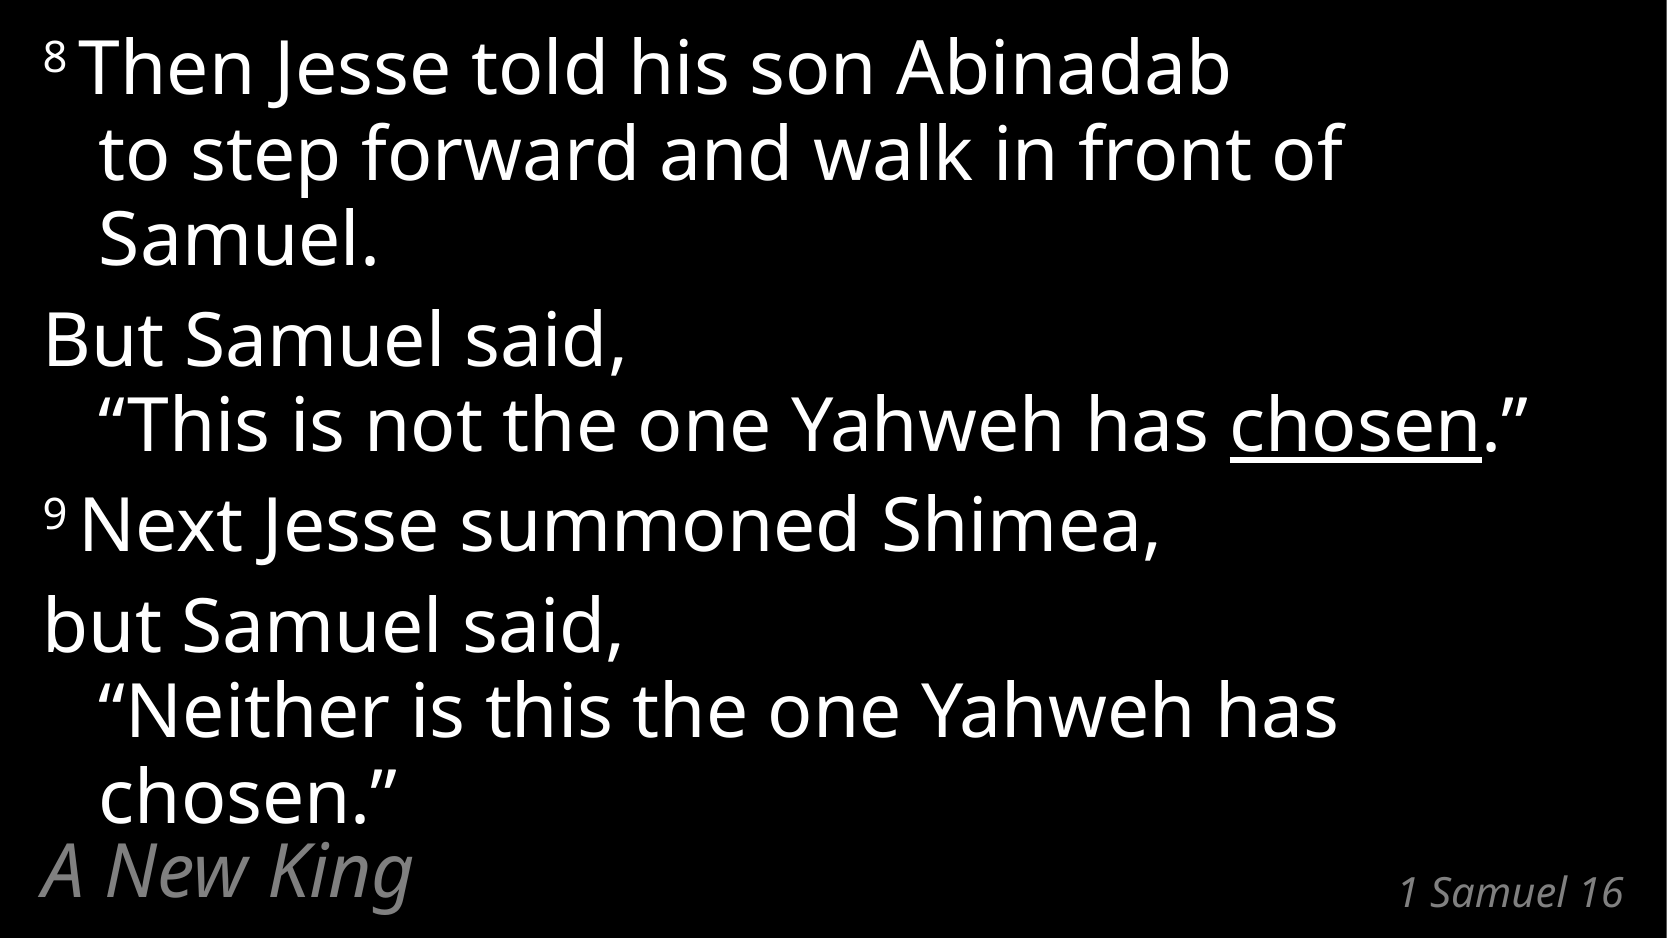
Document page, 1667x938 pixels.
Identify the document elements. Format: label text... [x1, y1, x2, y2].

title 1 Samuel 16 [1247, 833, 1640, 923]
list 8 Then Jesse told his son Abinadab to step forward and walk in front of Samuel. But Samuel said, “This is not the one Yahweh has chosen.” 9 Next Jesse summoned Shimea, but Samuel said, “Neither is this the one Yahweh has chosen.” [27, 18, 1640, 813]
list A New King [27, 833, 1247, 923]
